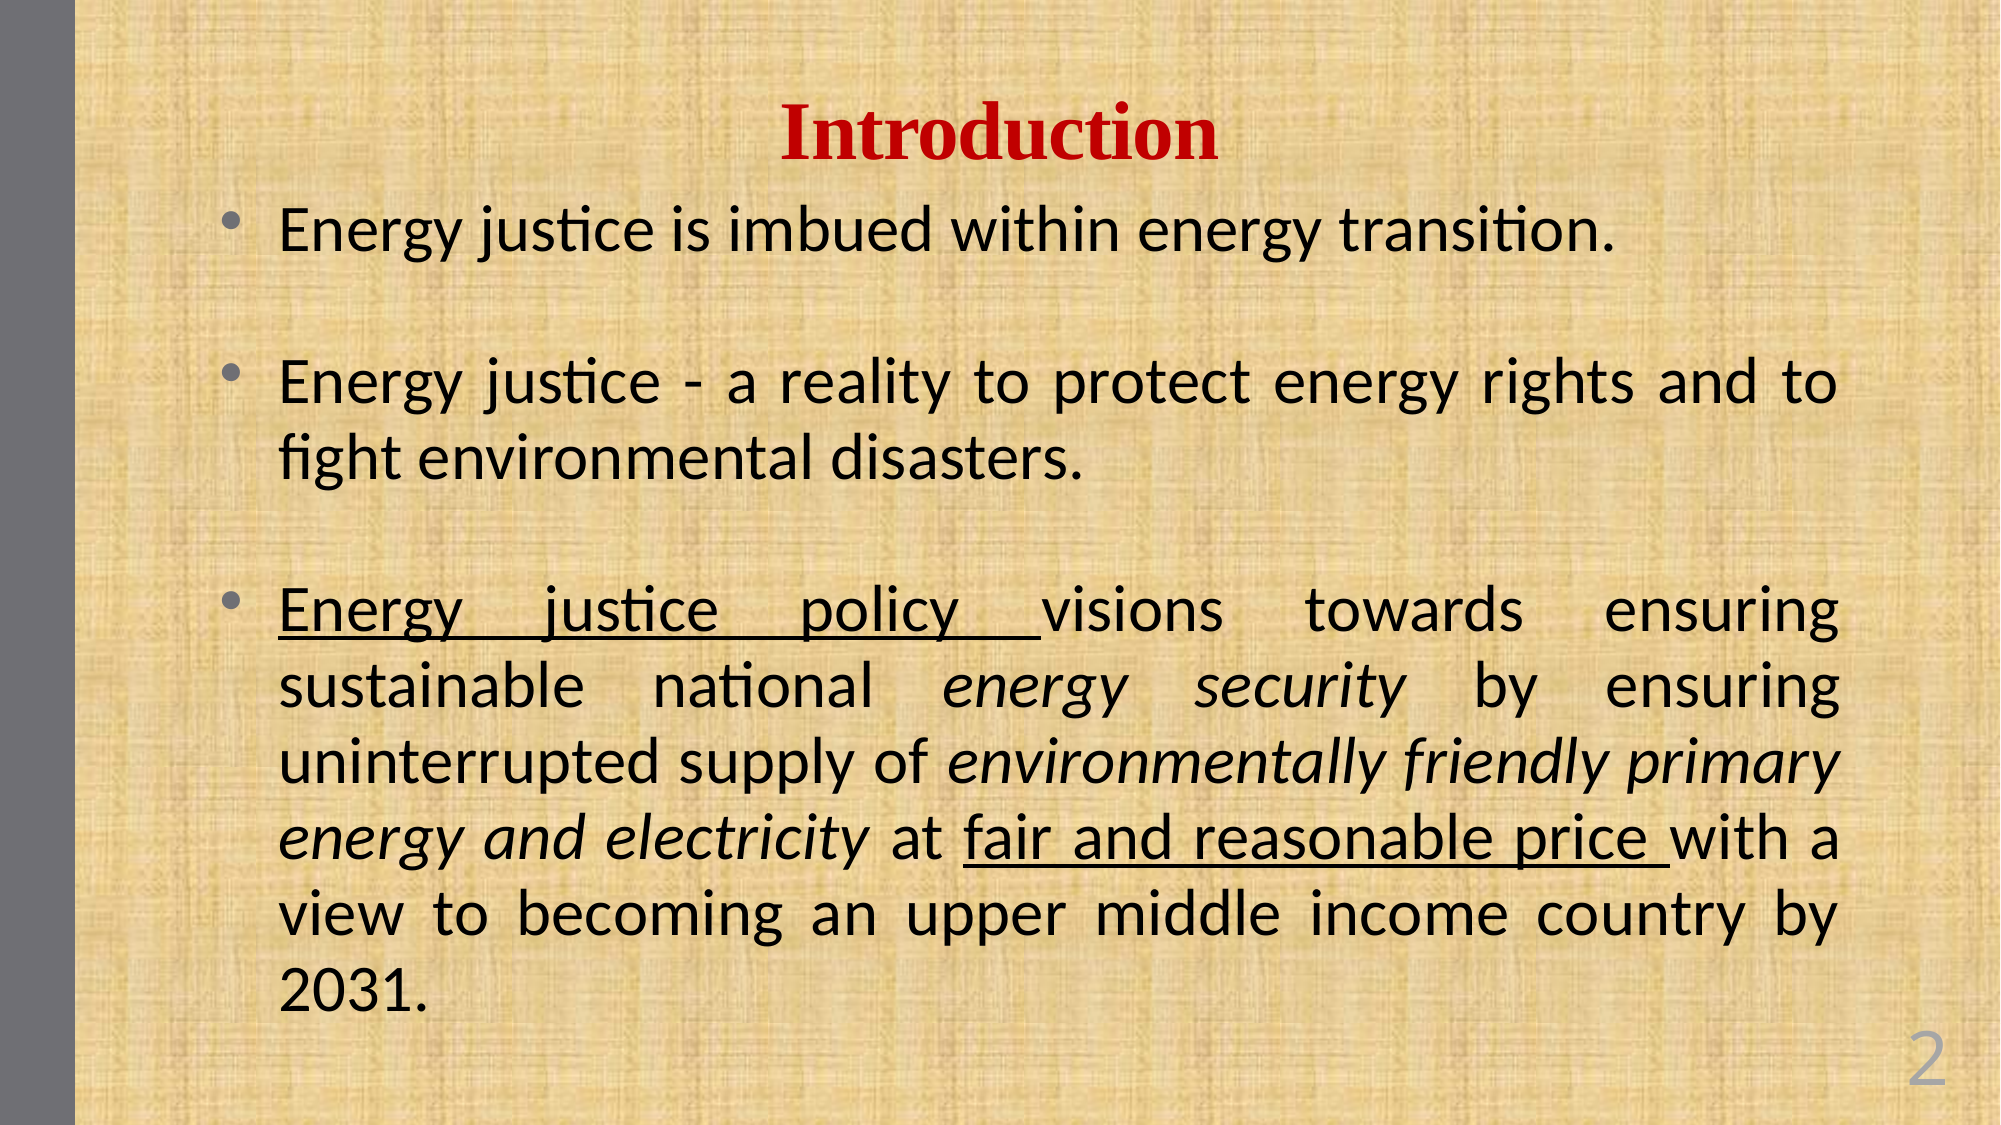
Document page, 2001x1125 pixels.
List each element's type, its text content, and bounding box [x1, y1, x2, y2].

subtitle Energy justice is imbued within energy transition. Energy justice - a reality to protect energy rights and to fight environmental disasters. Energy justice policy visions towards ensuring sustainable national energy security by ensuring uninterrupted supply of environmentally friendly primary energy and electricity at fair and reasonable price with a view to becoming an upper middle income country by 2031. [206, 183, 1858, 1065]
title Introduction [174, 60, 1825, 184]
picture [75, 0, 2001, 1125]
slide_number 2 [1852, 1012, 2000, 1110]
